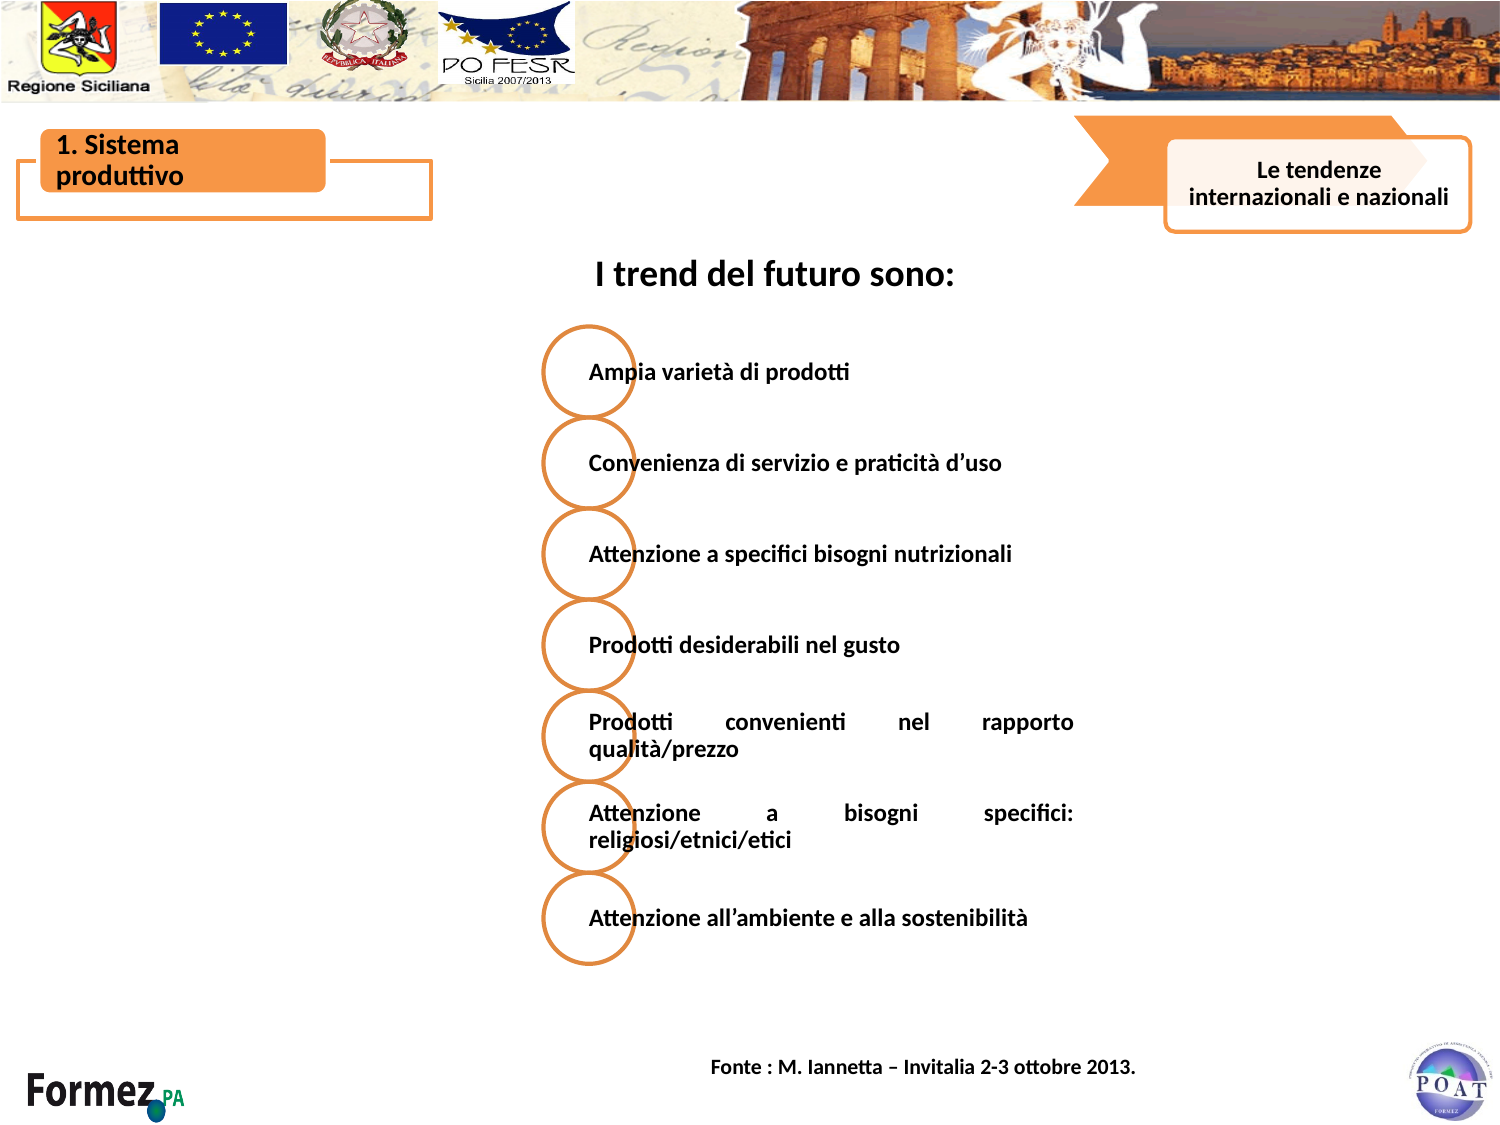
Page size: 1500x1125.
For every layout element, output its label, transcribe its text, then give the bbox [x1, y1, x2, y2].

picture [1, 0, 1500, 103]
picture [1401, 1042, 1500, 1121]
picture [25, 1065, 185, 1125]
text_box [241, 326, 1353, 965]
text_box I trend del futuro sono: [537, 241, 1022, 302]
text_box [17, 113, 432, 232]
text_box Fonte : M. Iannetta – Invitalia 2-3 ottobre 2013. [696, 1045, 1158, 1087]
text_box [1068, 113, 1471, 232]
